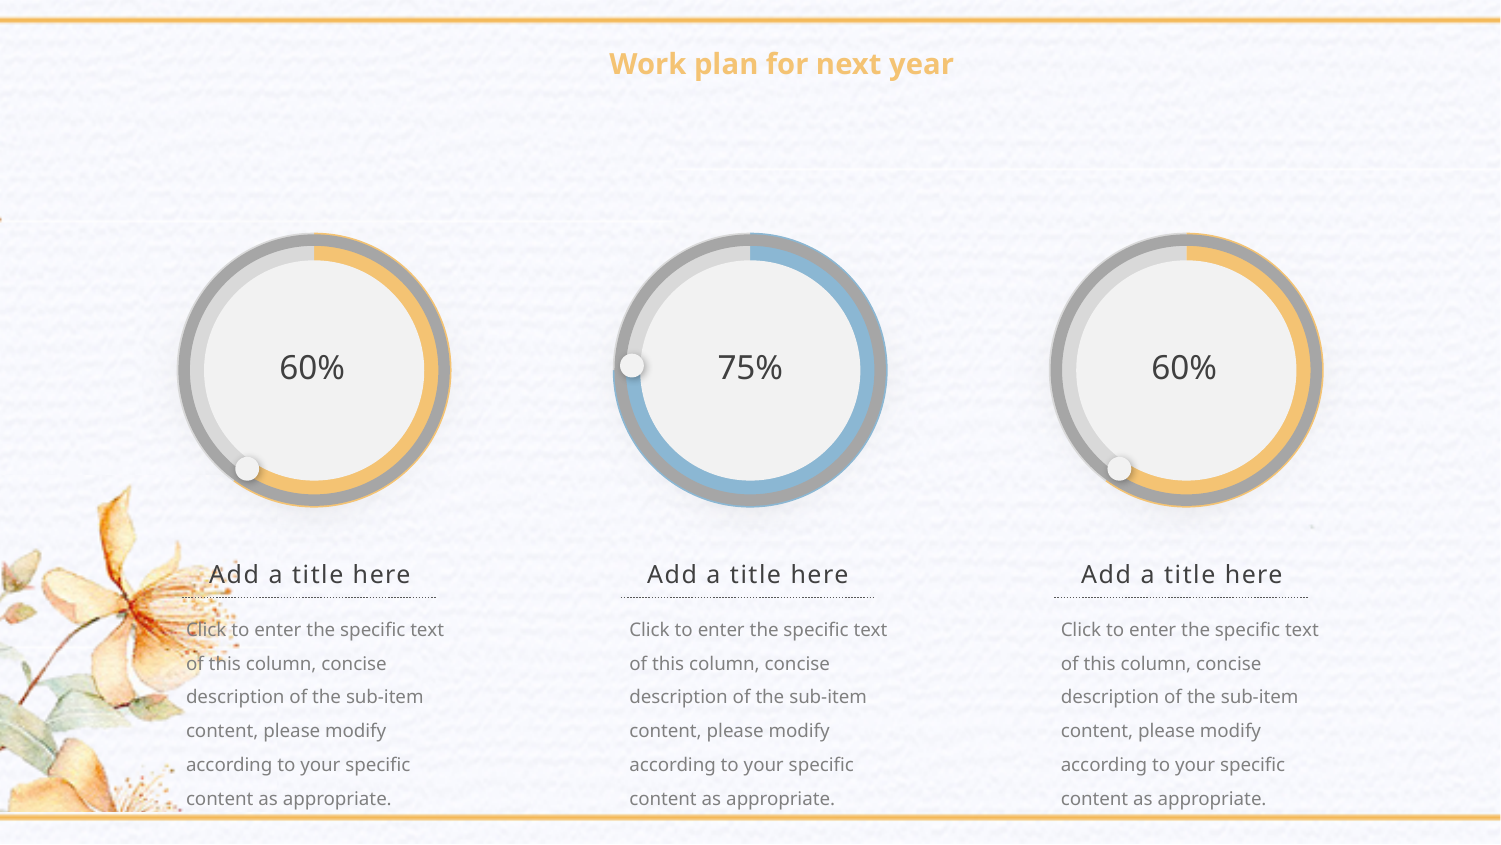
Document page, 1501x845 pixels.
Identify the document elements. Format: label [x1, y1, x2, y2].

text_box [170, 551, 461, 717]
text_box [129, 185, 500, 556]
text_box [565, 185, 936, 556]
text_box [1001, 185, 1372, 556]
text_box [1044, 551, 1336, 717]
picture [0, 0, 1501, 844]
text_box [610, 551, 905, 717]
